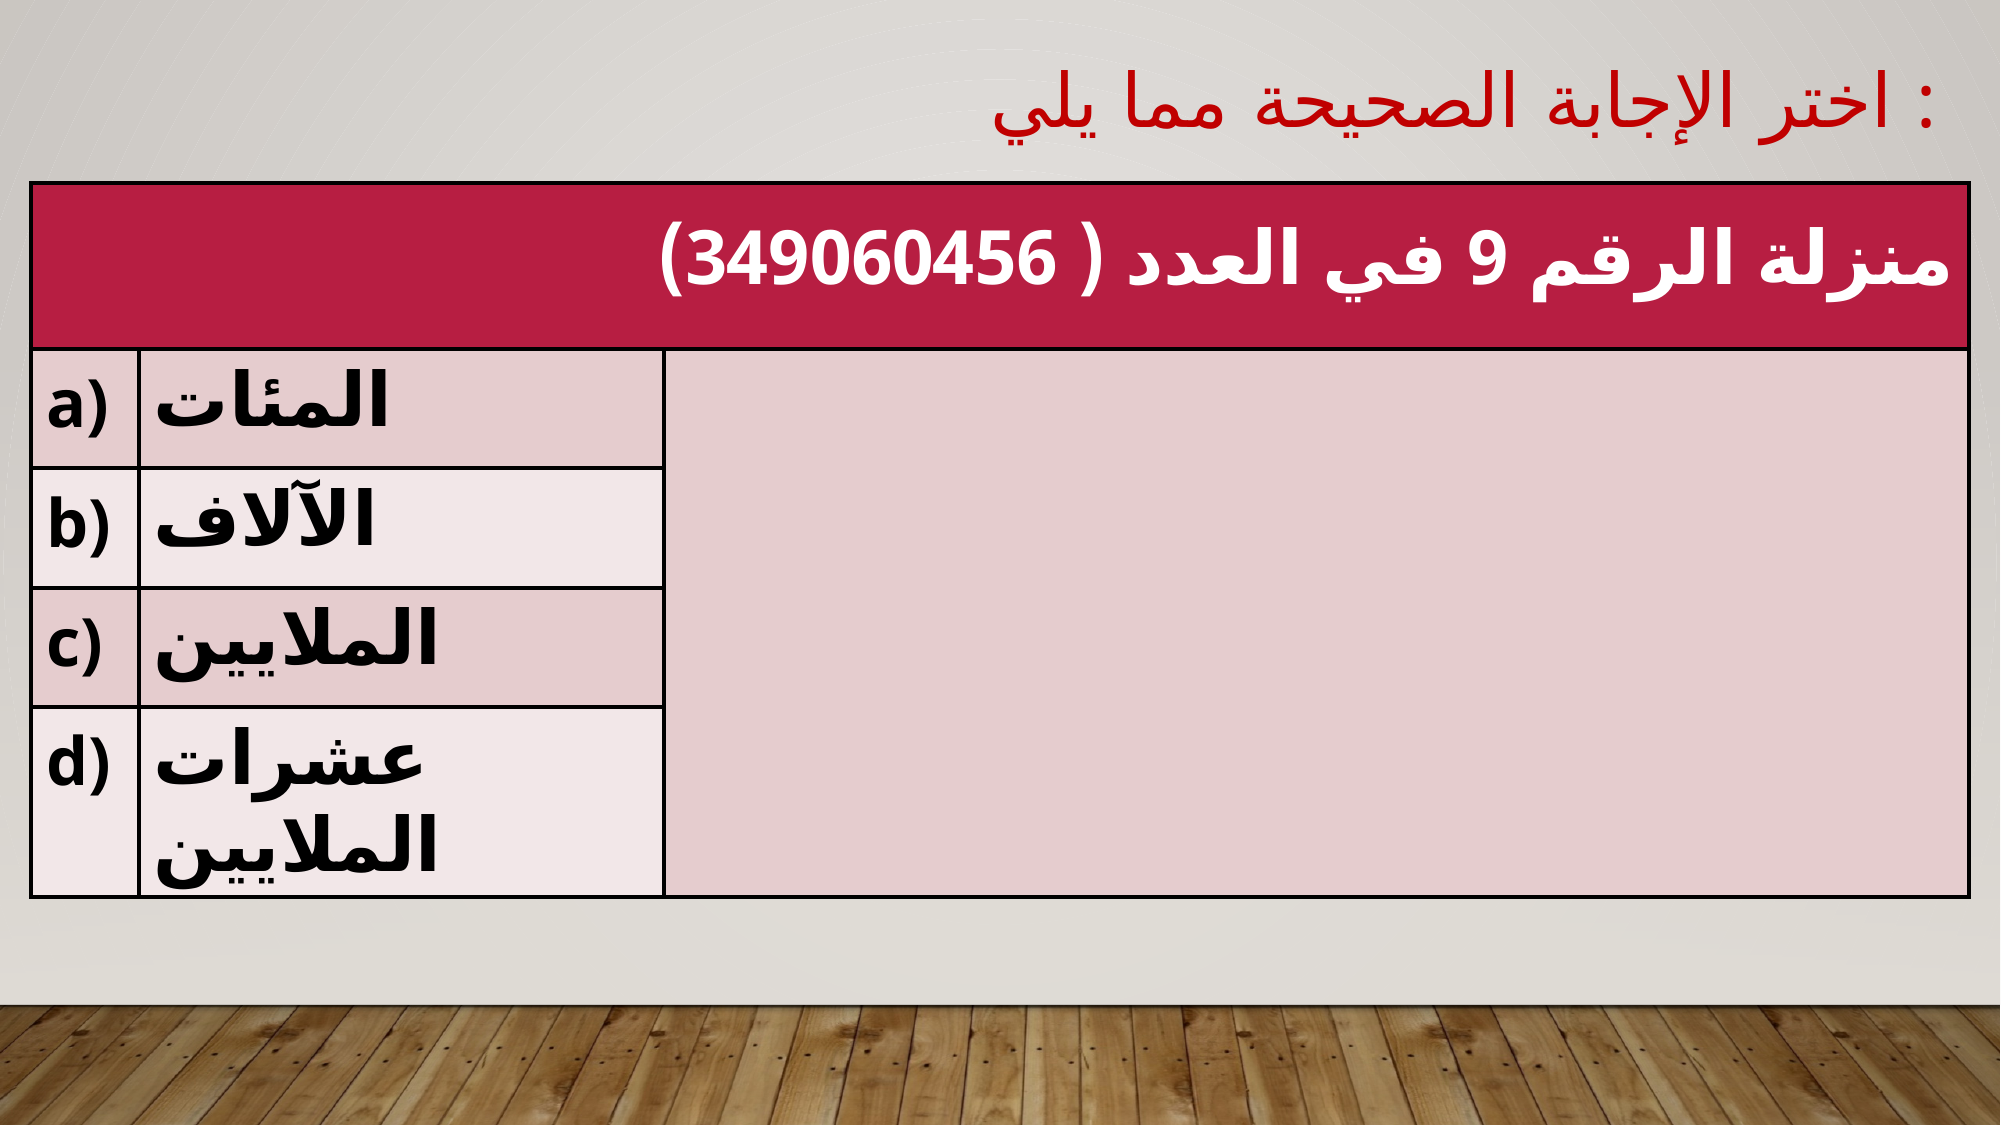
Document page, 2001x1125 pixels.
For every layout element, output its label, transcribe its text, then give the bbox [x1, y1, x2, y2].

table_header منزلة الرقم 9 في العدد ( 349060456) [33, 185, 1967, 347]
table_cell c) [33, 590, 137, 705]
text_box اختر الإجابة الصحيحة مما يلي : [953, 21, 1952, 144]
table_cell المئات [141, 351, 662, 466]
picture [0, 1005, 2000, 1125]
table_cell الملايين [141, 590, 662, 705]
table_cell b) [33, 470, 137, 586]
table_cell d) [33, 709, 137, 895]
table_cell الآلاف [141, 470, 662, 586]
table_cell عشرات الملايين [141, 709, 662, 895]
table_cell [666, 351, 1967, 895]
table_cell a) [33, 351, 137, 466]
